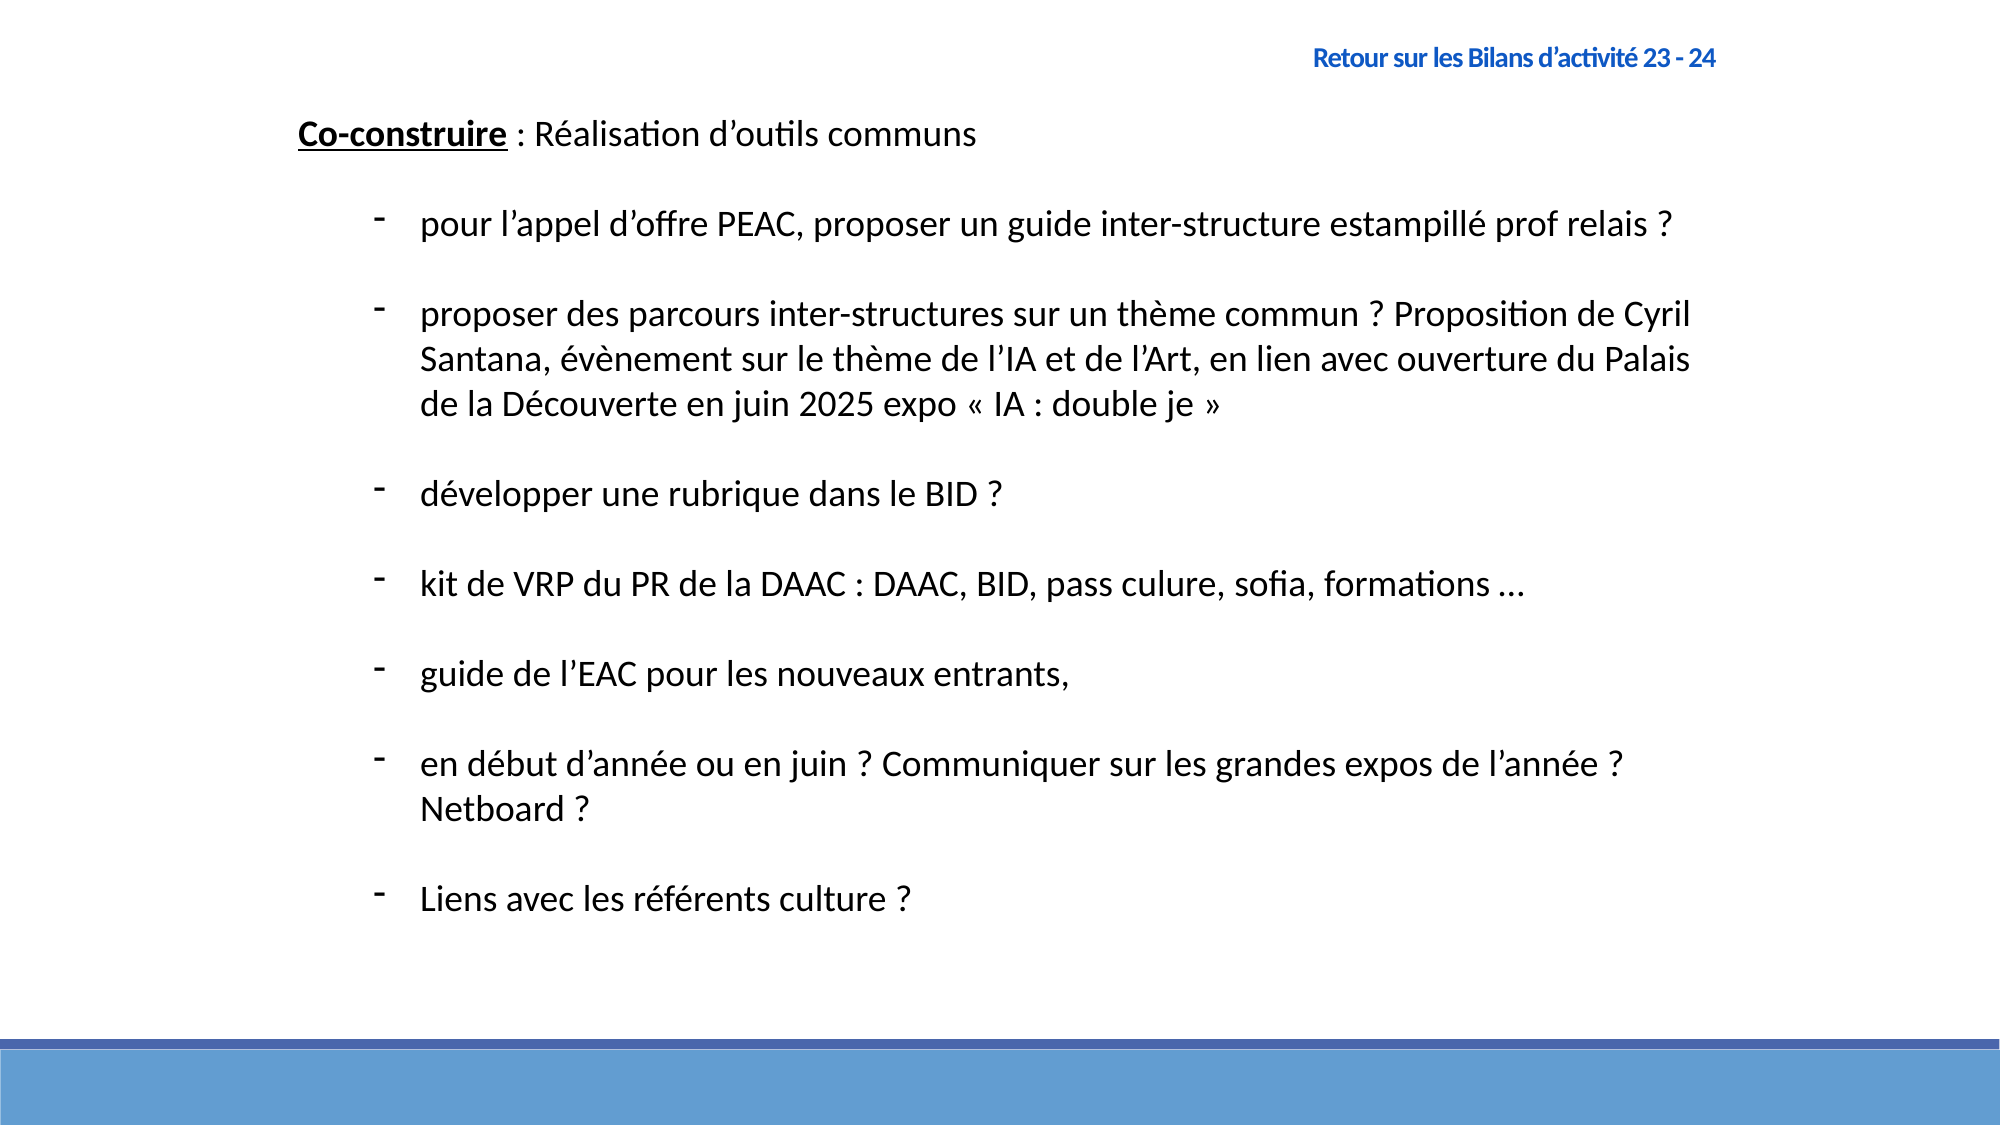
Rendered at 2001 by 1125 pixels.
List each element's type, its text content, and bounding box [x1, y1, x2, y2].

text_box Co-construire : Réalisation d’outils communs pour l’appel d’offre PEAC, proposer un guide inter-structure estampillé prof relais ? proposer des parcours inter-structures sur un thème commun ? Proposition de Cyril Santana, évènement sur le thème de l’IA et de l’Art, en lien avec ouverture du Palais de la Découverte en juin 2025 expo « IA : double je » développer une rubrique dans le BID ? kit de VRP du PR de la DAAC : DAAC, BID, pass culure, sofia, formations … guide de l’EAC pour les nouveaux entrants, en début d’année ou en juin ? Communiquer sur les grandes expos de l’année ? Netboard ? Liens avec les référents culture ? [283, 101, 1748, 927]
text_box Retour sur les Bilans d’activité 23 - 24 [1131, 35, 1903, 150]
